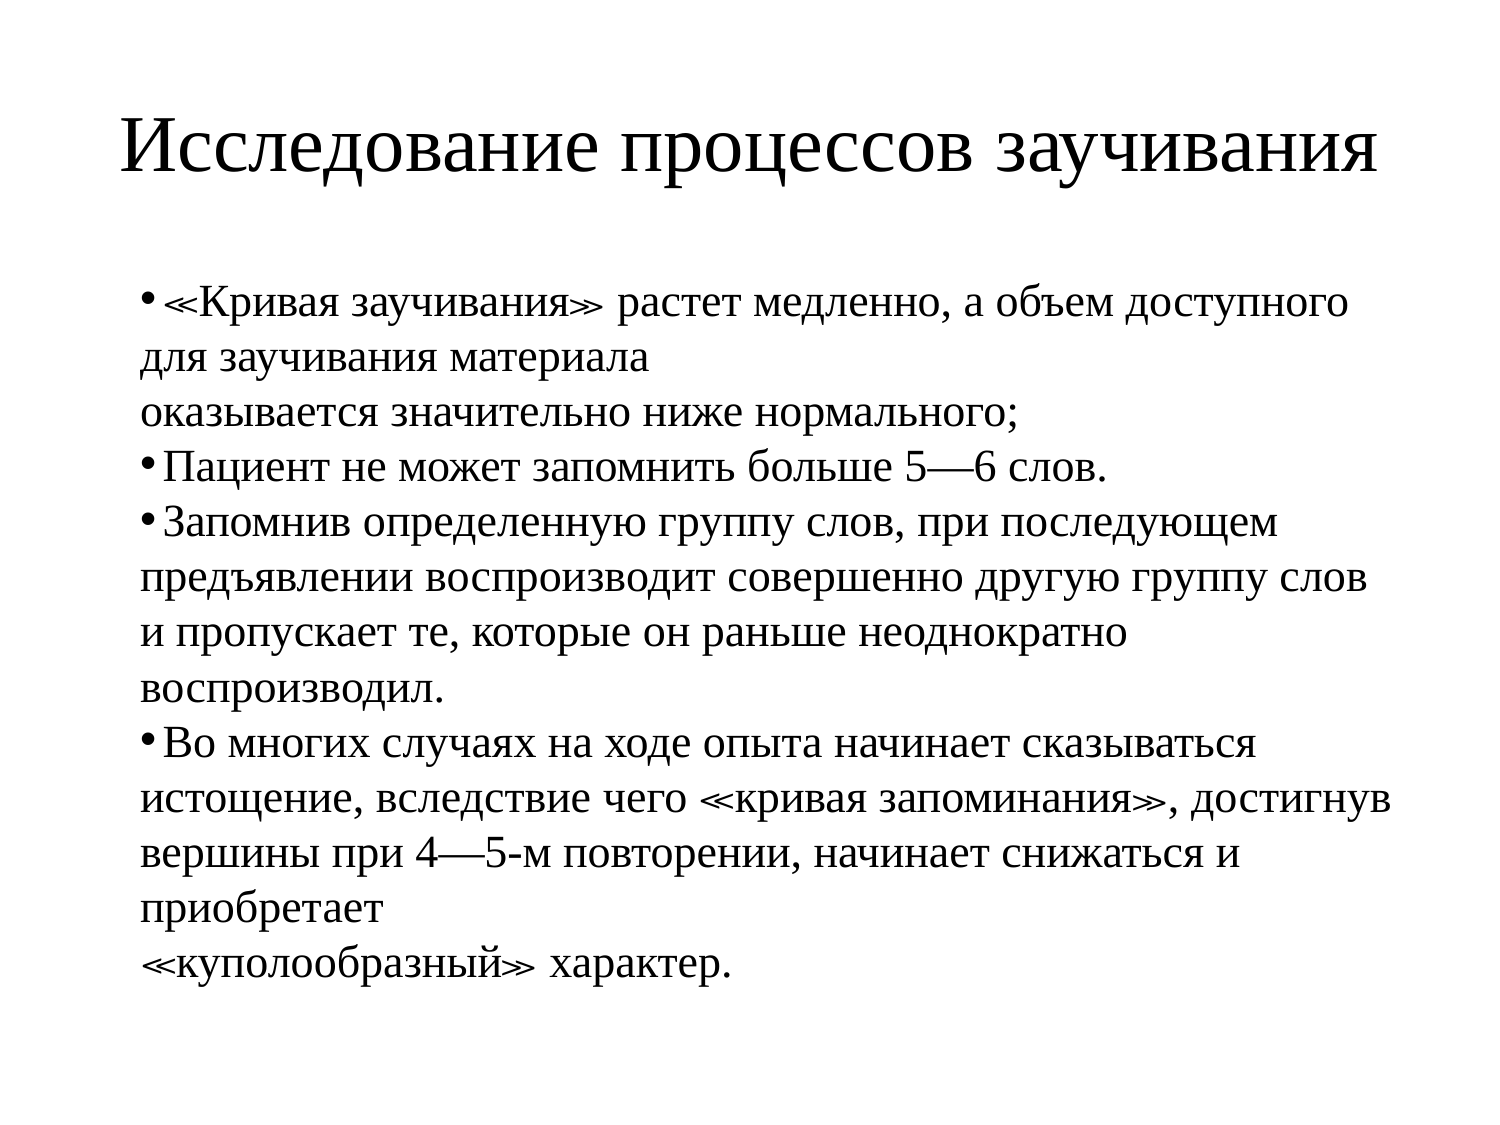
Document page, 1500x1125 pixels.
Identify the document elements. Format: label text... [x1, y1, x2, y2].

title Исследование процессов заучивания [75, 45, 1425, 233]
list ≪Кривая заучивания≫ растет медленно, а объем доступного для заучивания материала оказывается значительно ниже нормального; Пациент не может запомнить больше 5—6 слов. Запомнив определенную группу слов, при последующем предъявлении воспроизводит совершенно другую группу слов и пропускает те, которые он раньше неоднократно воспроизводил. Во многих случаях на ходе опыта начинает сказываться истощение, вследствие чего ≪кривая запоминания≫, достигнув вершины при 4—5-м повторении, начинает снижаться и приобретает ≪куполообразный≫ характер. [75, 262, 1425, 1005]
